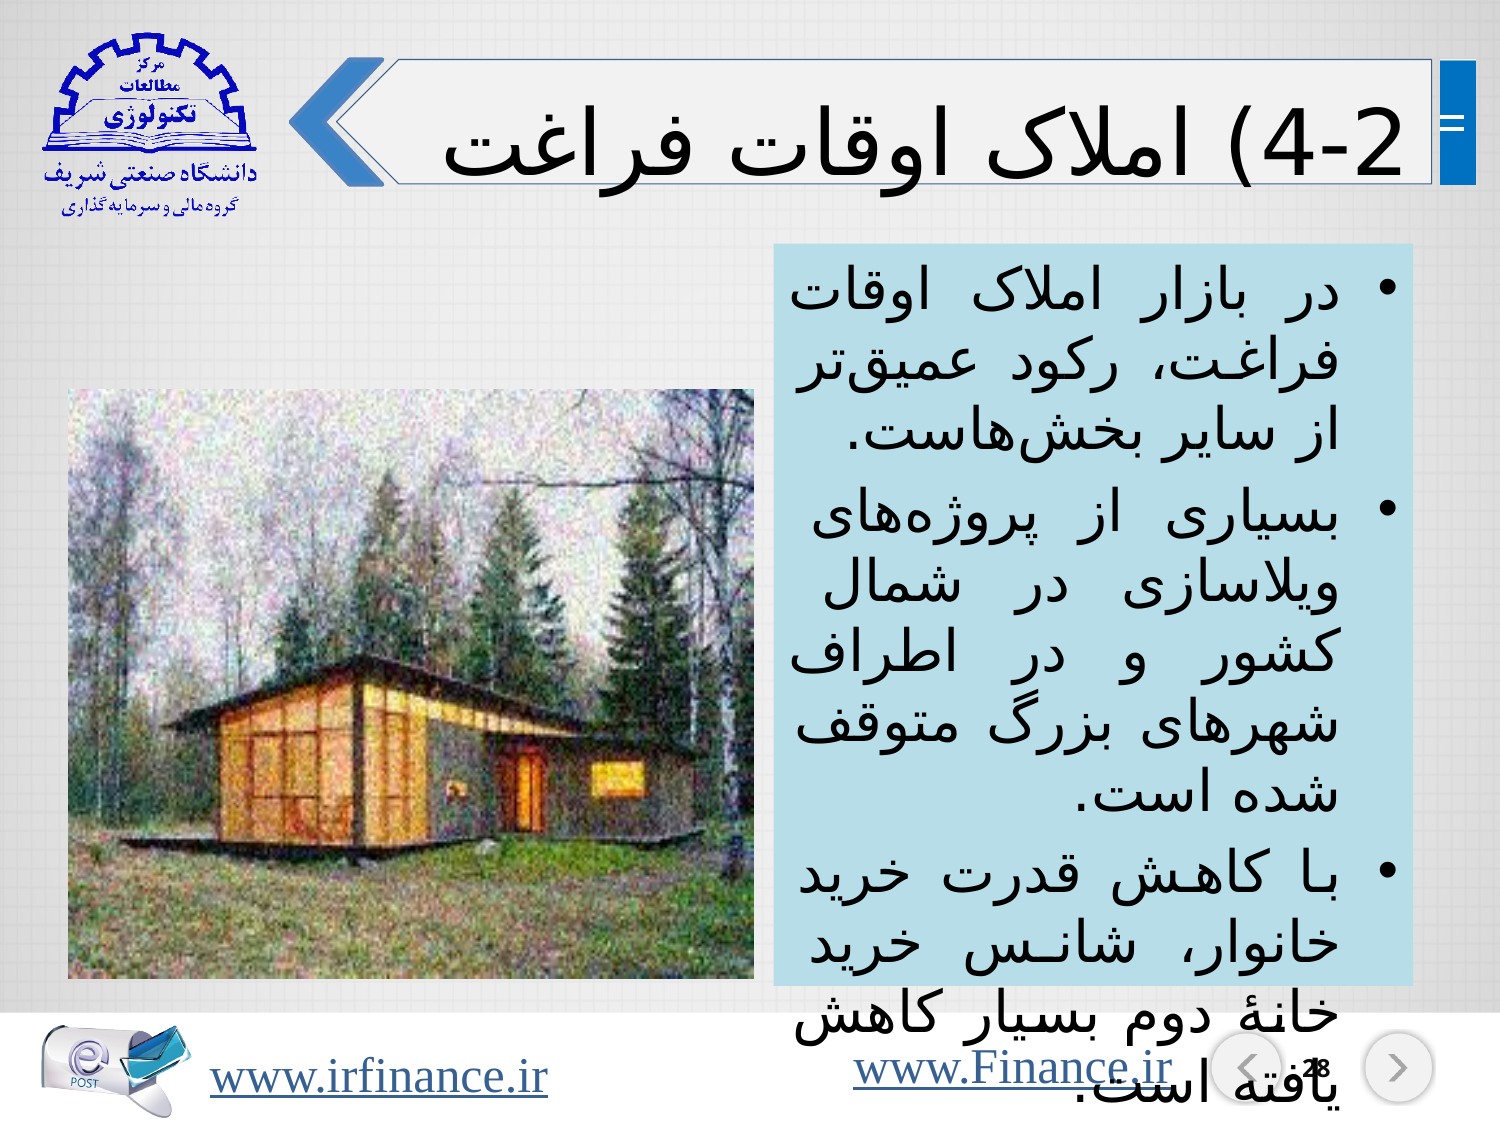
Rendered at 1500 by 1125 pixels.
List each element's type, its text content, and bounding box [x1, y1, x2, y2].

picture [1360, 1029, 1436, 1106]
title 4-2) املاک اوقات فراغت [75, 45, 1425, 233]
list در بازار املاک اوقات فراغت، رکود عمیق‌تر از سایر بخش‌هاست. بسیاری از پروژه‌های ویلاسازی در شمال کشور و در اطراف شهرهای بزرگ متوقف شده است. با کاهش قدرت خرید خانوار، شانس خرید خانۀ دوم بسیار کاهش یافته است. [773, 243, 1414, 986]
picture [41, 1025, 192, 1118]
picture [0, 0, 1500, 1012]
picture [1207, 1029, 1286, 1106]
